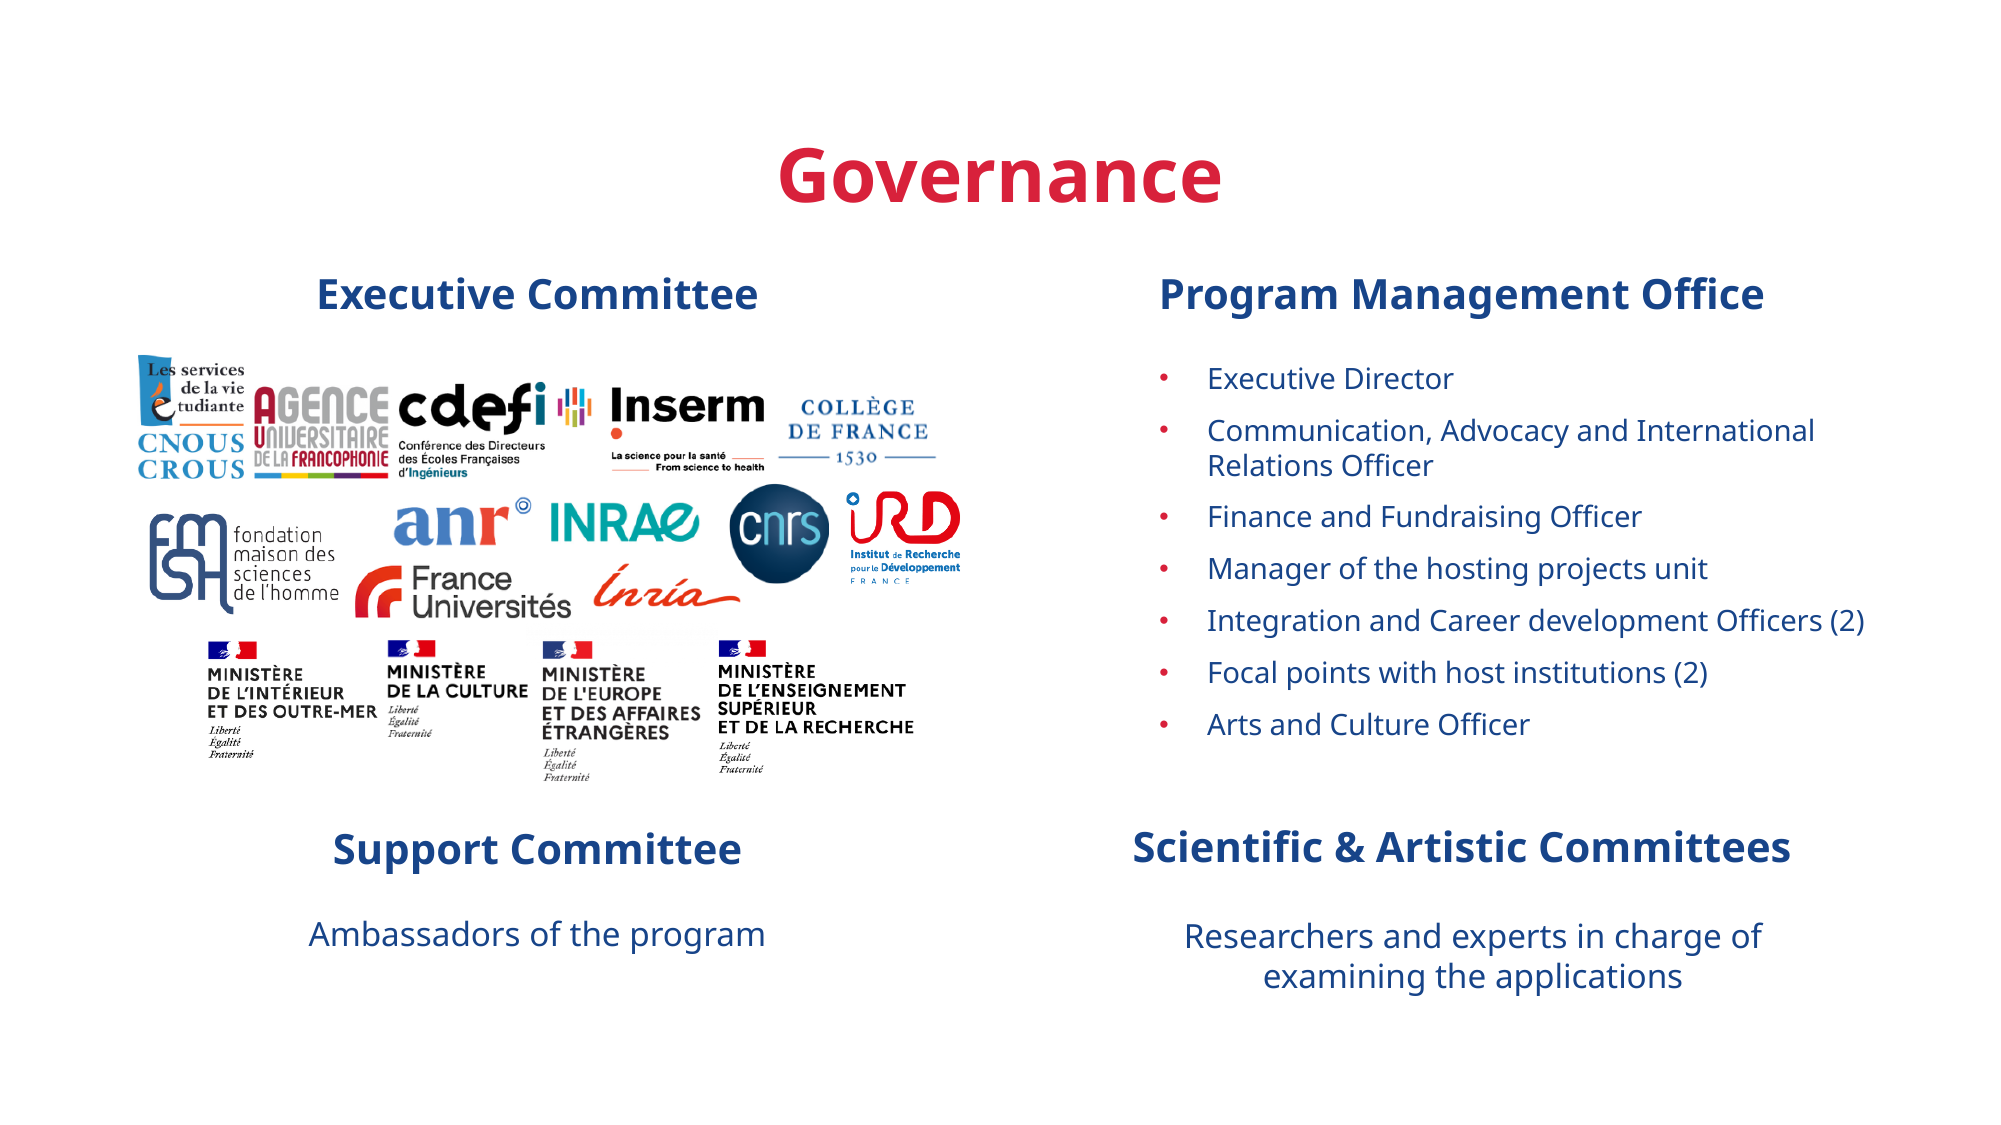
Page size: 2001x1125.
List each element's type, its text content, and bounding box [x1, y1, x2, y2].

list Executive Committee [95, 260, 980, 348]
list Program Management Office [1019, 260, 1905, 351]
text_box Scientific & Artistic Committees [1019, 813, 1905, 905]
text_box Researchers and experts in charge of examining the applications [1144, 908, 1803, 1046]
text_box Support Committee [95, 815, 980, 904]
picture [118, 335, 985, 790]
list Ambassadors of the program [224, 906, 851, 971]
list Executive Director Communication, Advocacy and International Relations Officer Finance and Fundraising Officer Manager of the hosting projects unit Integration and Career development Officers (2) Focal points with host institutions (2) Arts and Culture Officer [1144, 352, 1881, 765]
title Governance [95, 58, 1905, 225]
